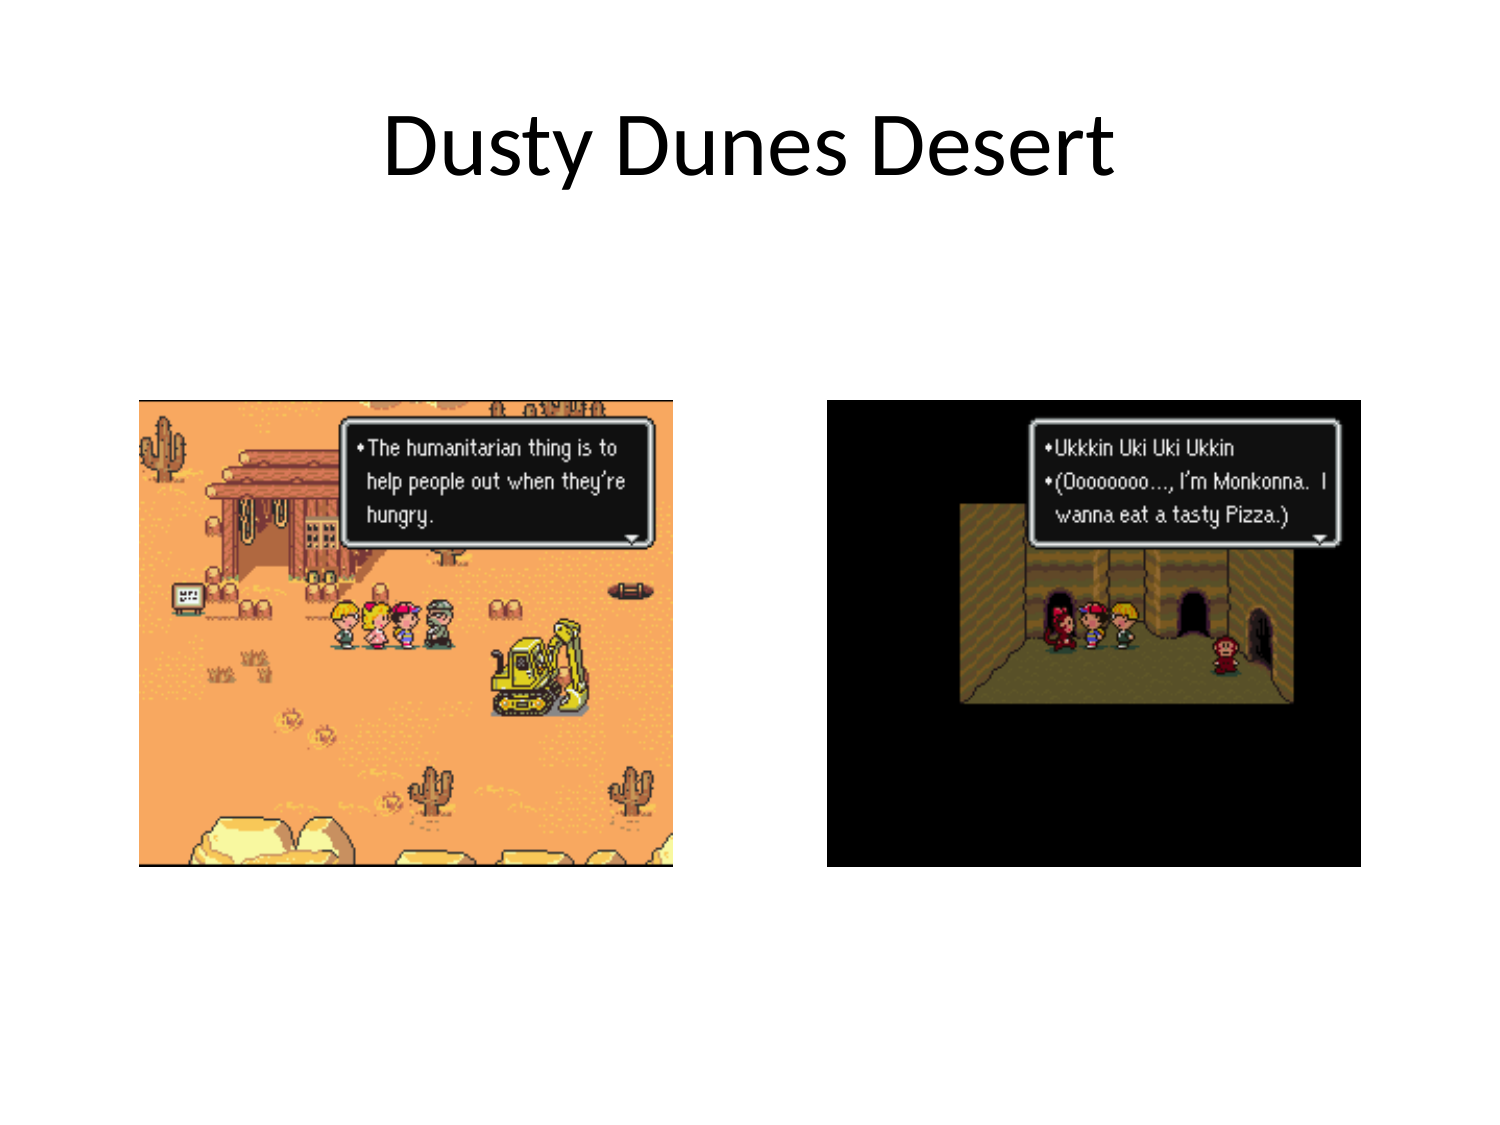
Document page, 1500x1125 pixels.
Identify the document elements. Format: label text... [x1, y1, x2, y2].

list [826, 400, 1361, 868]
title Dusty Dunes Desert [75, 45, 1425, 233]
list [139, 400, 674, 868]
